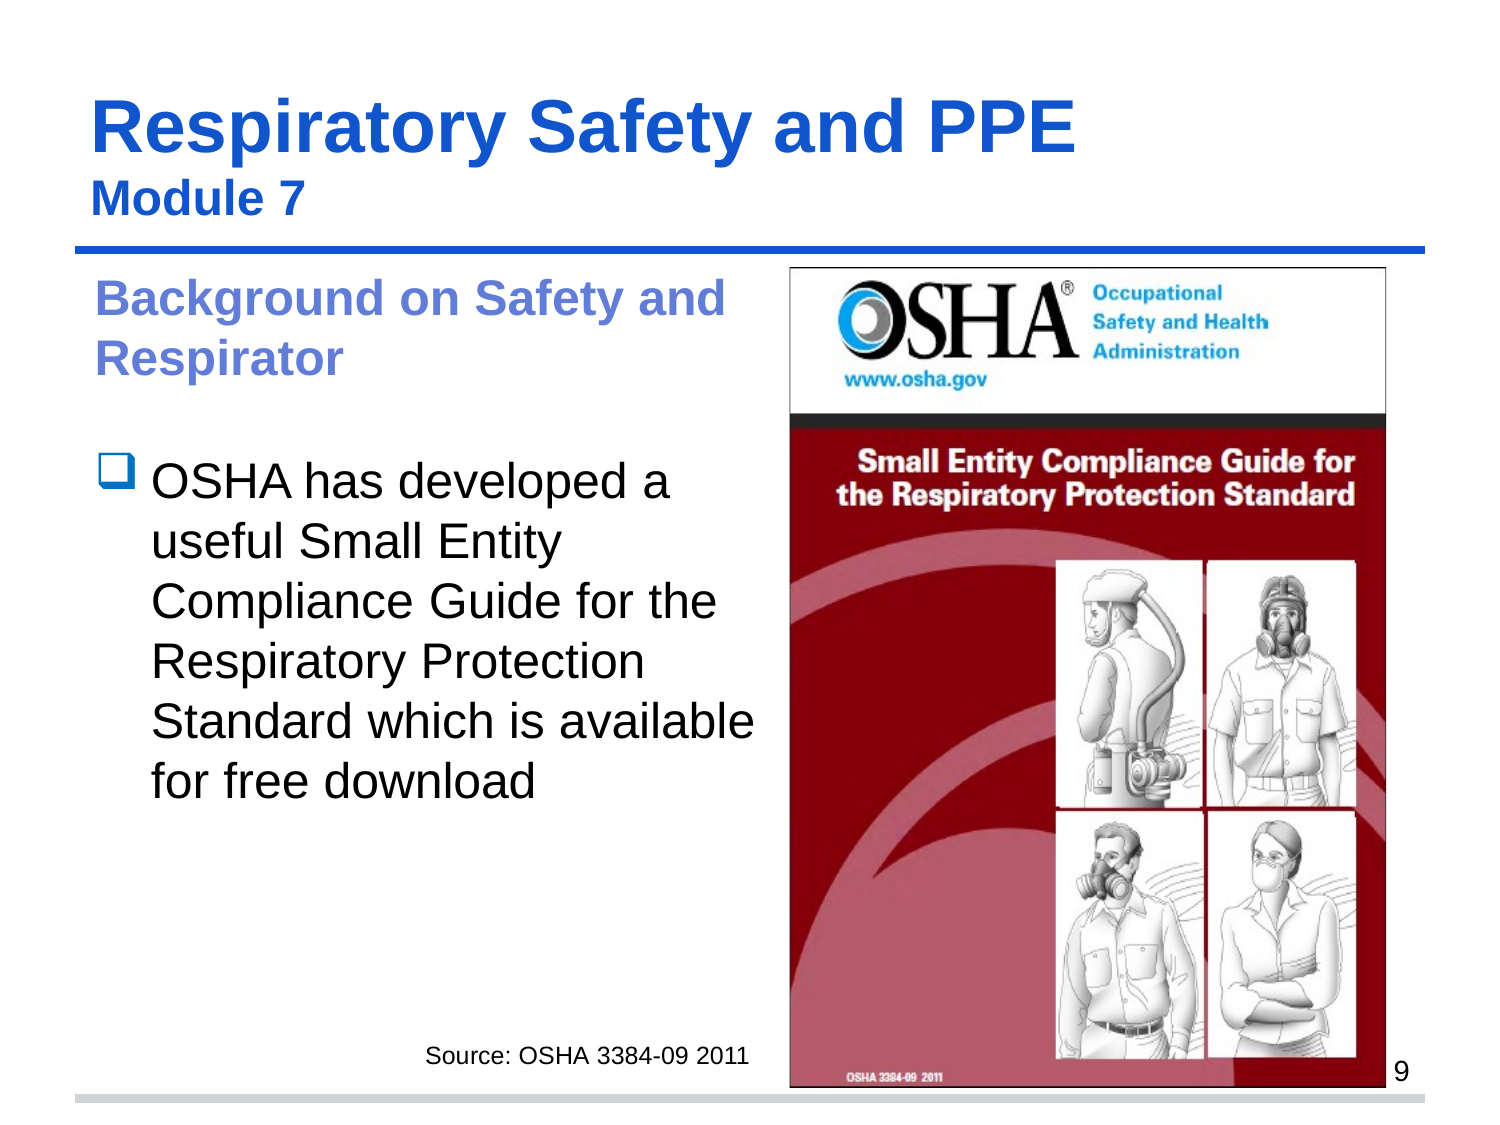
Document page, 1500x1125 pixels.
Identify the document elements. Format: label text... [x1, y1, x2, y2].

text_box 9 [1391, 1052, 1412, 1088]
title Respiratory Safety and PPE [87, 77, 1413, 266]
text_box Module 7 Background on Safety and Respirator OSHA has developed a useful Small Entity Compliance Guide for the Respiratory Protection Standard which is available for free download [87, 165, 759, 809]
text_box [789, 267, 1387, 1088]
text_box Source: OSHA 3384-09 2011 [423, 1039, 753, 1070]
